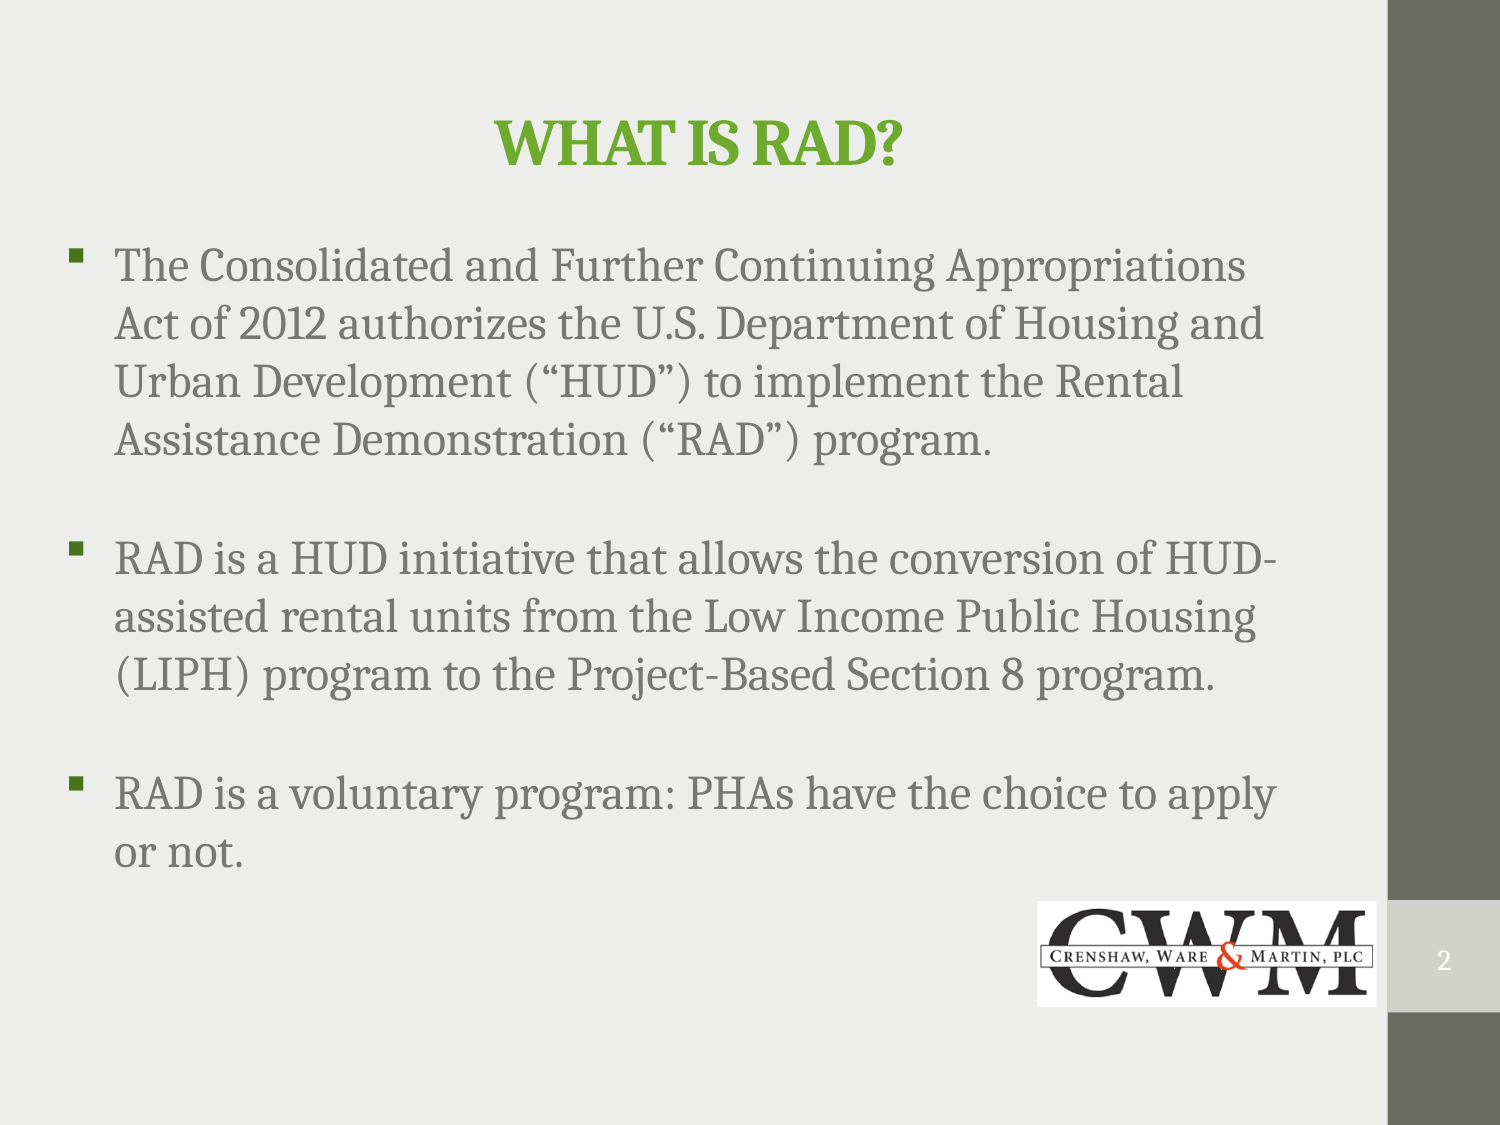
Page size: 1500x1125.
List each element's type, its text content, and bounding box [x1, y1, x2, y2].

list The Consolidated and Further Continuing Appropriations Act of 2012 authorizes the U.S. Department of Housing and Urban Development (“HUD”) to implement the Rental Assistance Demonstration (“RAD”) program. RAD is a HUD initiative that allows the conversion of HUD-assisted rental units from the Low Income Public Housing (LIPH) program to the Project-Based Section 8 program. RAD is a voluntary program: PHAs have the choice to apply or not. [50, 224, 1338, 888]
title WHAT IS RAD? [75, 45, 1325, 224]
slide_number 2 [1397, 925, 1492, 994]
picture [1036, 901, 1377, 1008]
